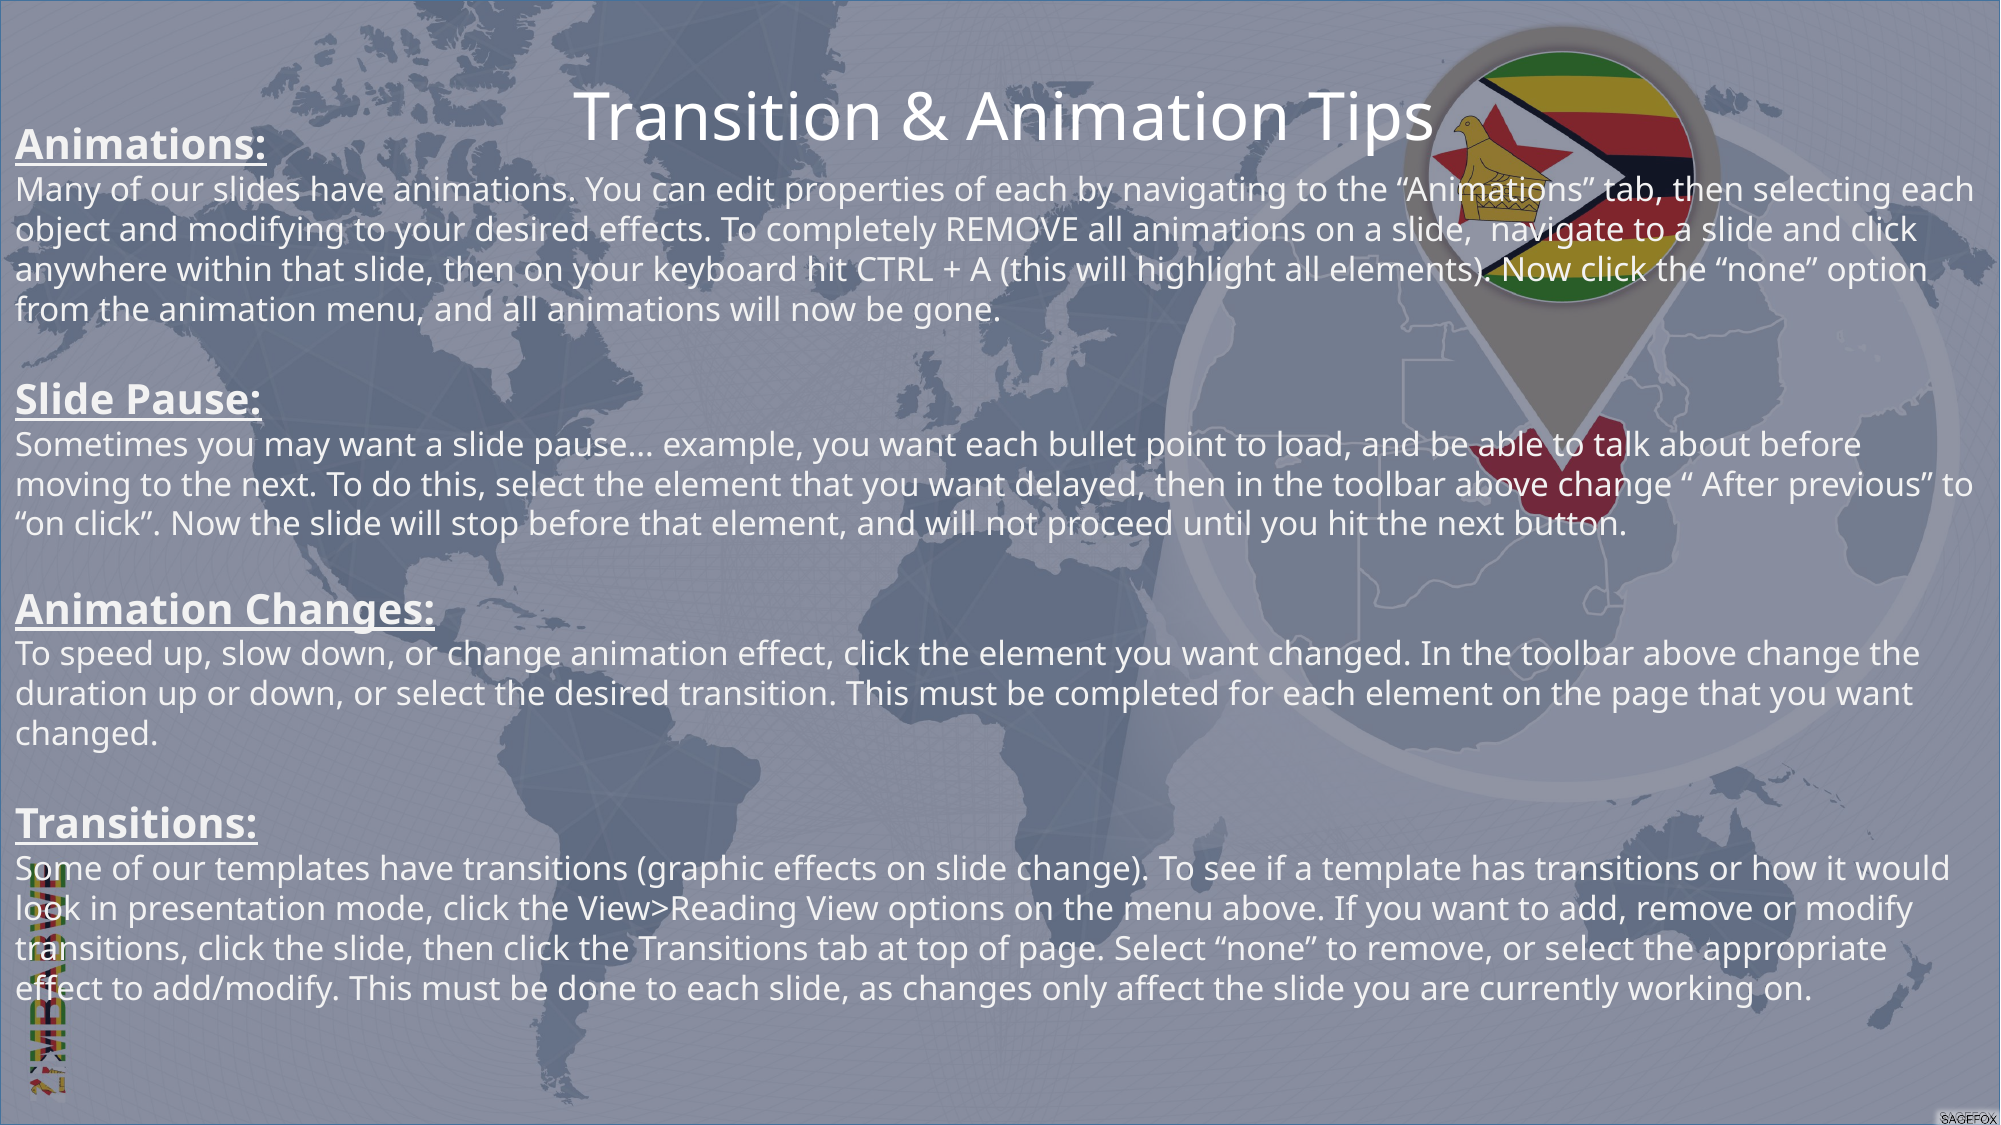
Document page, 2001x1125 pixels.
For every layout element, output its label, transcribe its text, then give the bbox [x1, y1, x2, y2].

title Transition & Animation Tips [477, 59, 1532, 177]
picture [1938, 1114, 1999, 1125]
text_box Animations: Many of our slides have animations. You can edit properties of each by navigating to the “Animations” tab, then selecting each object and modifying to your desired effects. To completely REMOVE all animations on a slide, navigate to a slide and click anywhere within that slide, then on your keyboard hit CTRL + A (this will highlight all elements). Now click the “none” option from the animation menu, and all animations will now be gone. Slide Pause: Sometimes you may want a slide pause… example, you want each bullet point to load, and be able to talk about before moving to the next. To do this, select the element that you want delayed, then in the toolbar above change “ After previous” to “on click”. Now the slide will stop before that element, and will not proceed until you hit the next button. Animation Changes: To speed up, slow down, or change animation effect, click the element you want changed. In the toolbar above change the duration up or down, or select the desired transition. This must be completed for each element on the page that you want changed. Transitions: Some of our templates have transitions (graphic effects on slide change). To see if a template has transitions or how it would look in presentation mode, click the View>Reading View options on the menu above. If you want to add, remove or modify transitions, click the slide, then click the Transitions tab at top of page. Select “none” to remove, or select the appropriate effect to add/modify. This must be done to each slide, as changes only affect the slide you are currently working on. [0, 0, 2000, 1125]
